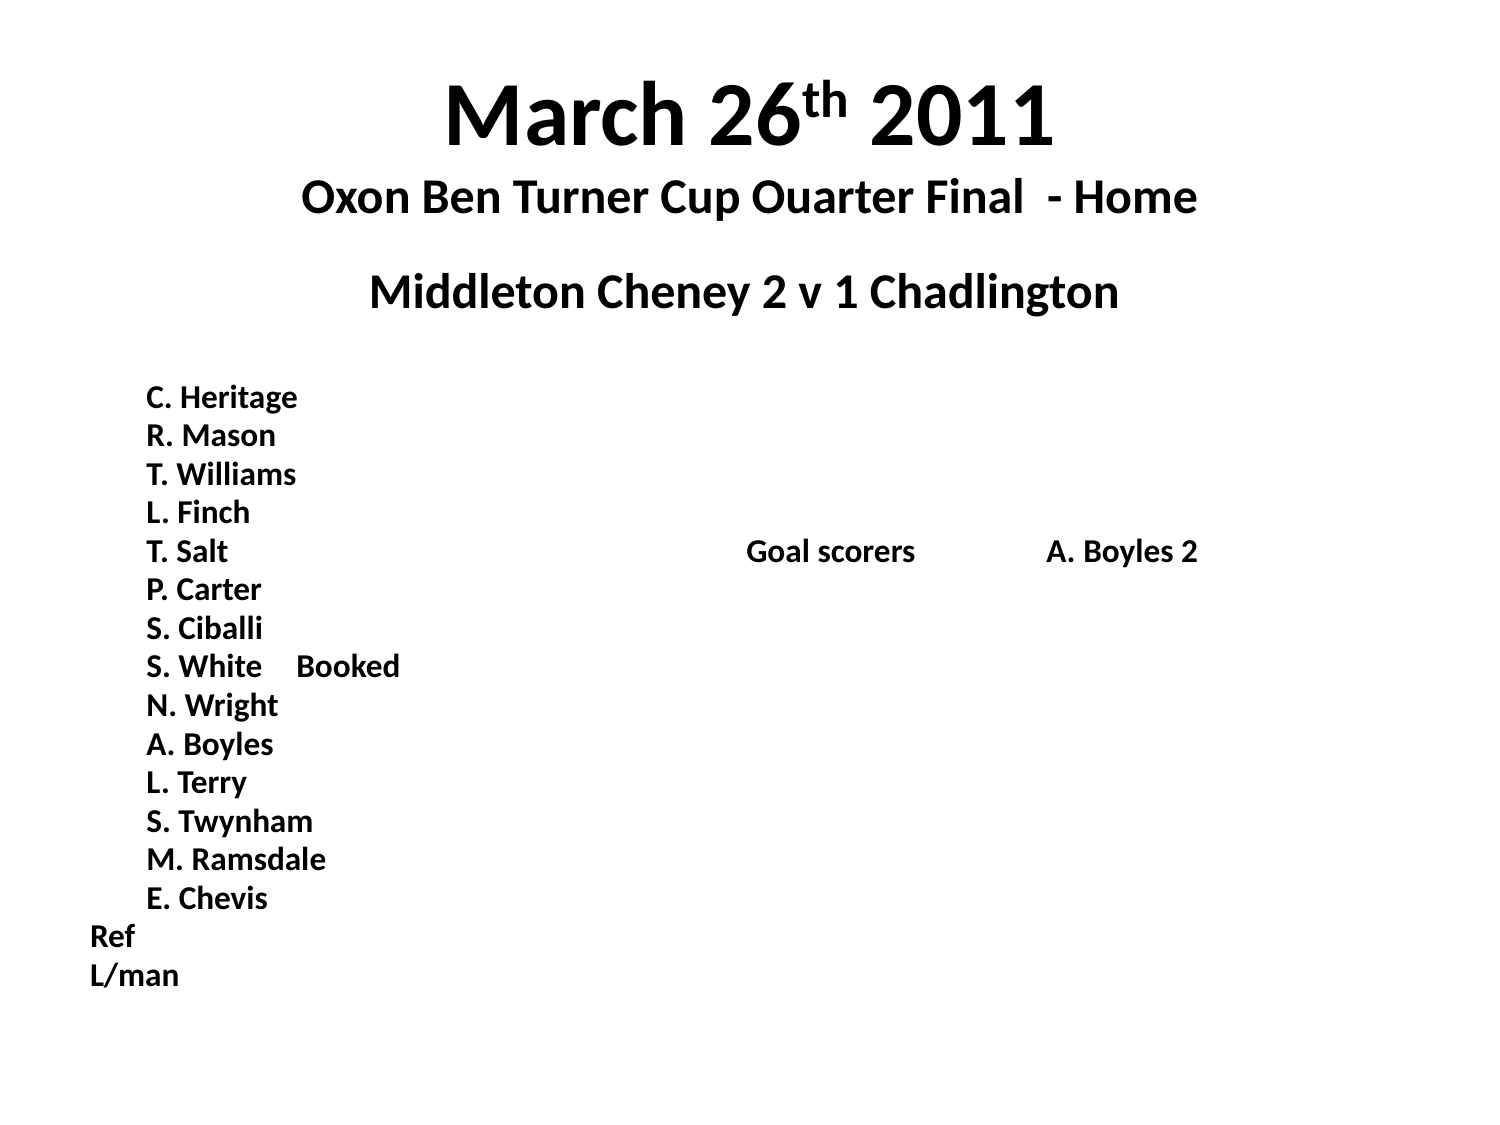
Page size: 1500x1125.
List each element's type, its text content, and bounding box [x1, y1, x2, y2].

title March 26th 2011 Oxon Ben Turner Cup Ouarter Final - Home [75, 45, 1425, 233]
list Middleton Cheney 2 v 1 Chadlington C. Heritage R. Mason T. Williams L. Finch T. Salt Goal scorers A. Boyles 2 P. Carter S. Ciballi S. White Booked N. Wright A. Boyles L. Terry S. Twynham M. Ramsdale E. Chevis Ref L/man [75, 262, 1425, 1005]
